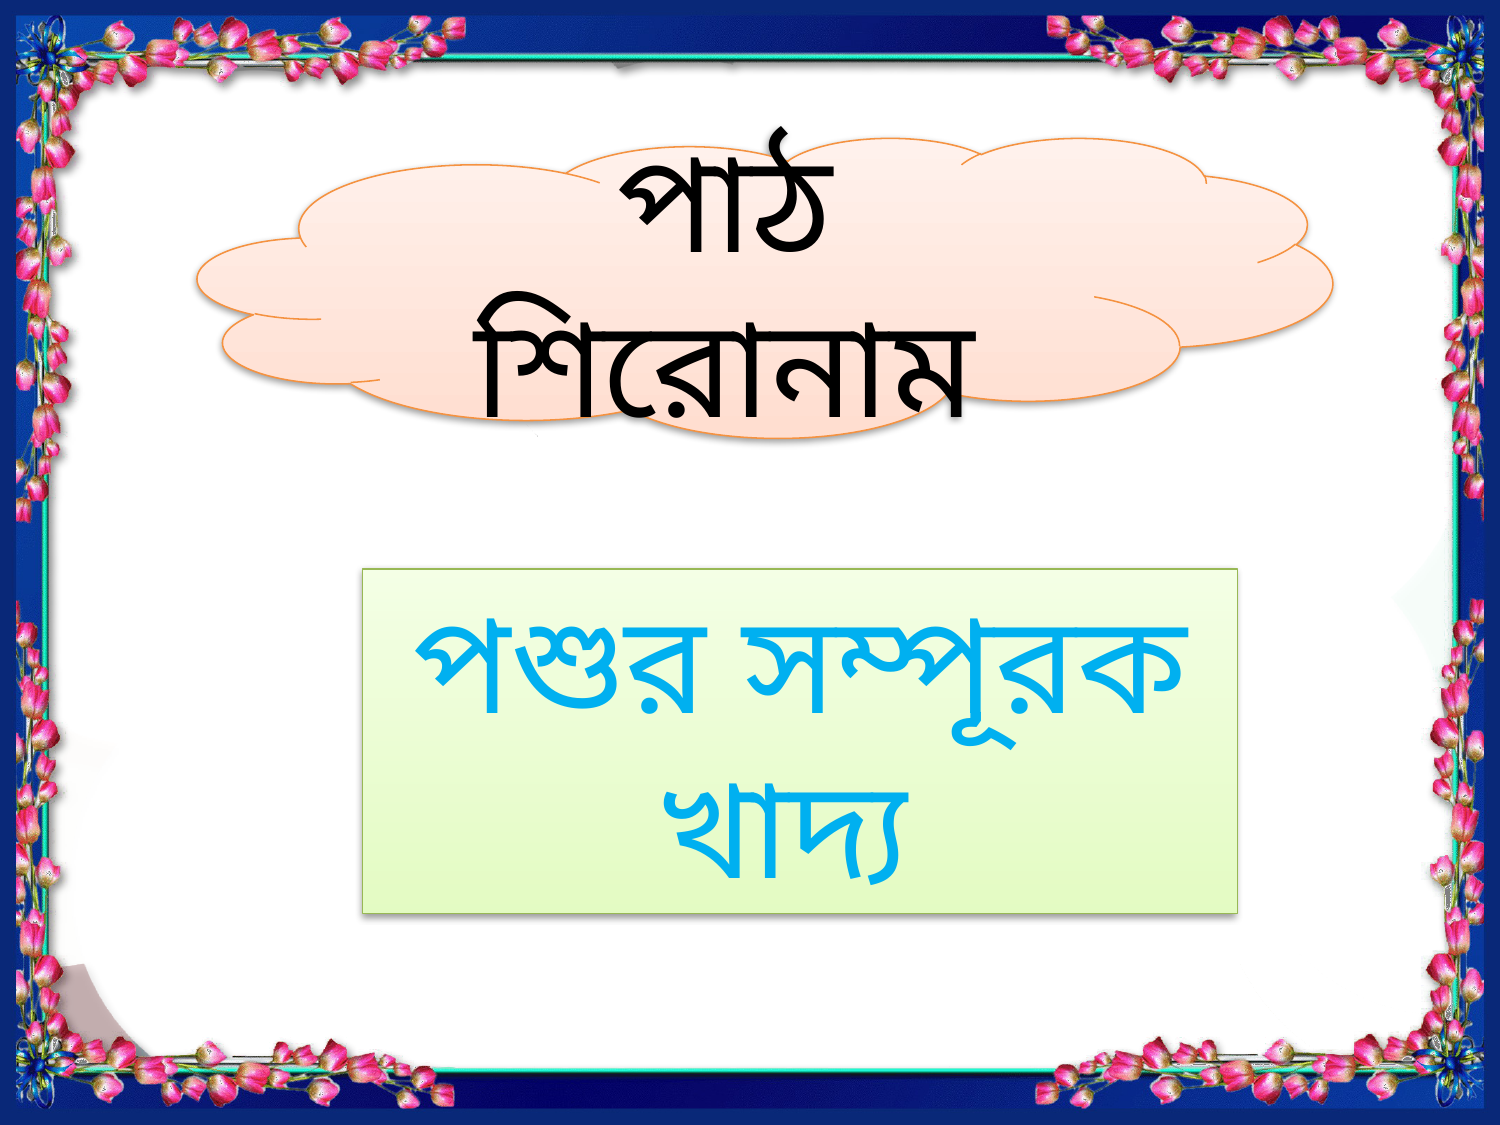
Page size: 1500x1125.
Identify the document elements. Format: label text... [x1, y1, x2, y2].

picture [0, 0, 1500, 1125]
text_box পাঠ শিরোনাম [196, 137, 1334, 440]
text_box পশুর সম্পূরক খাদ্য [362, 568, 1238, 914]
